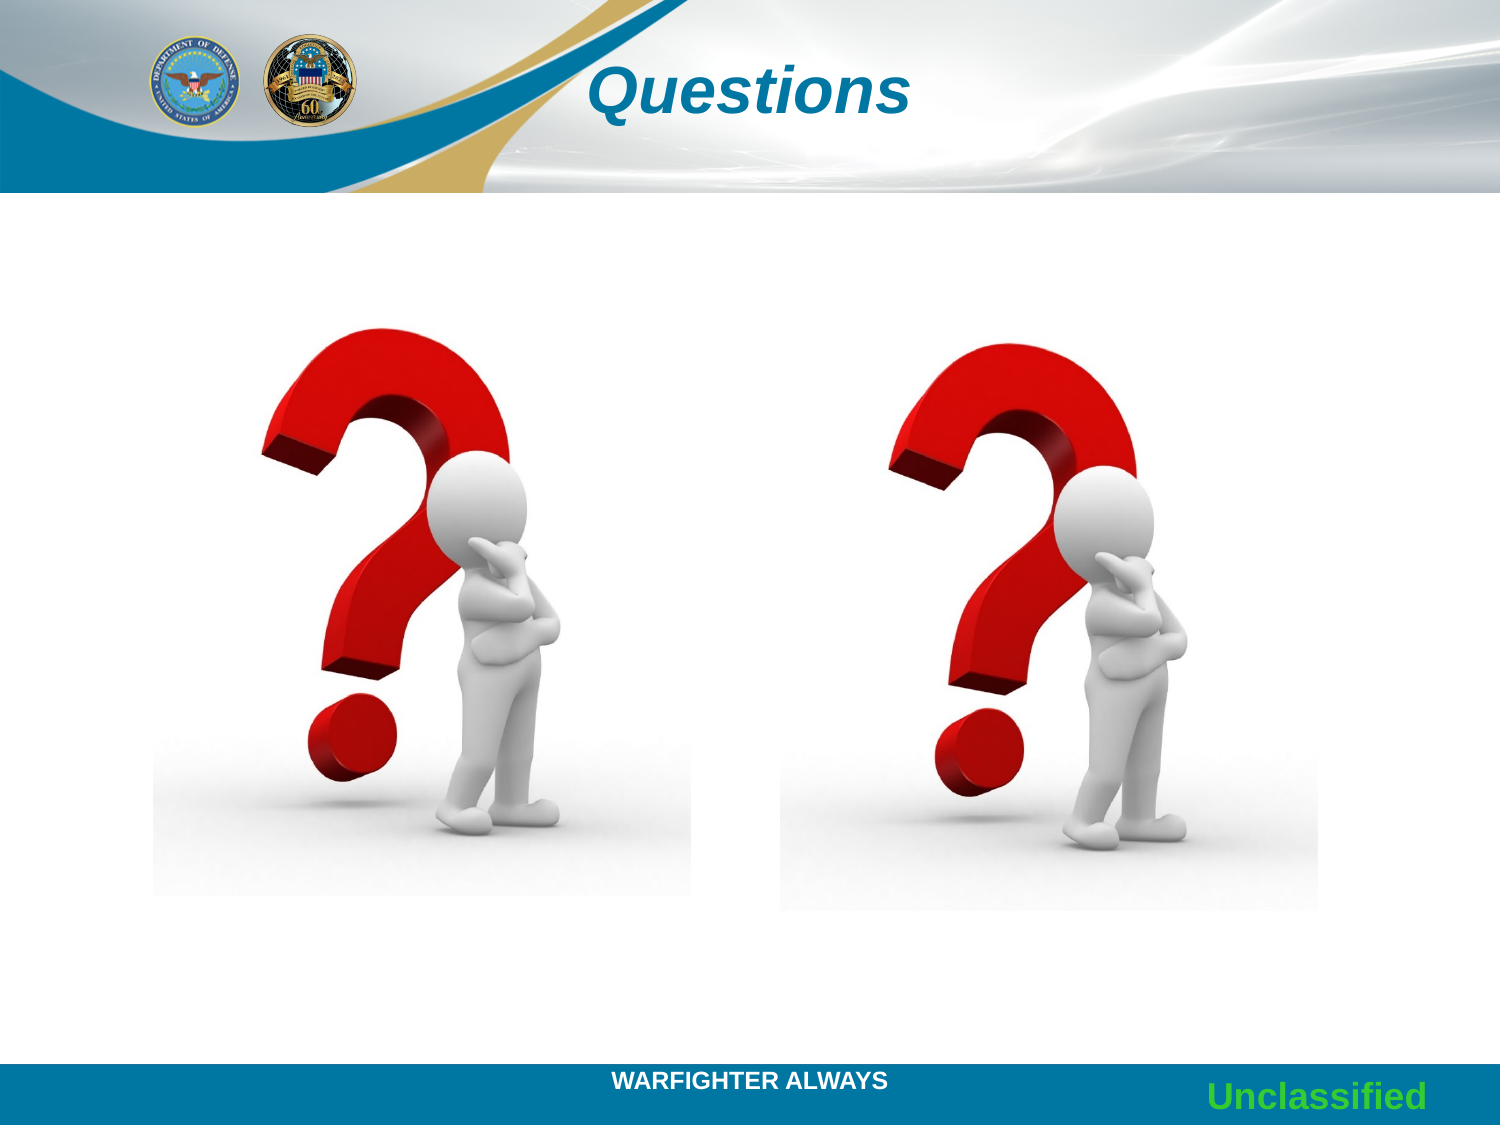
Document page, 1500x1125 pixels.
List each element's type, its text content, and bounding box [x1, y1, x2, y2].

picture [328, 0, 1500, 193]
picture [152, 295, 691, 896]
text_box Unclassified [1192, 1064, 1443, 1125]
picture [779, 310, 1318, 911]
text_box Questions [152, 39, 1347, 127]
picture [0, 0, 662, 141]
